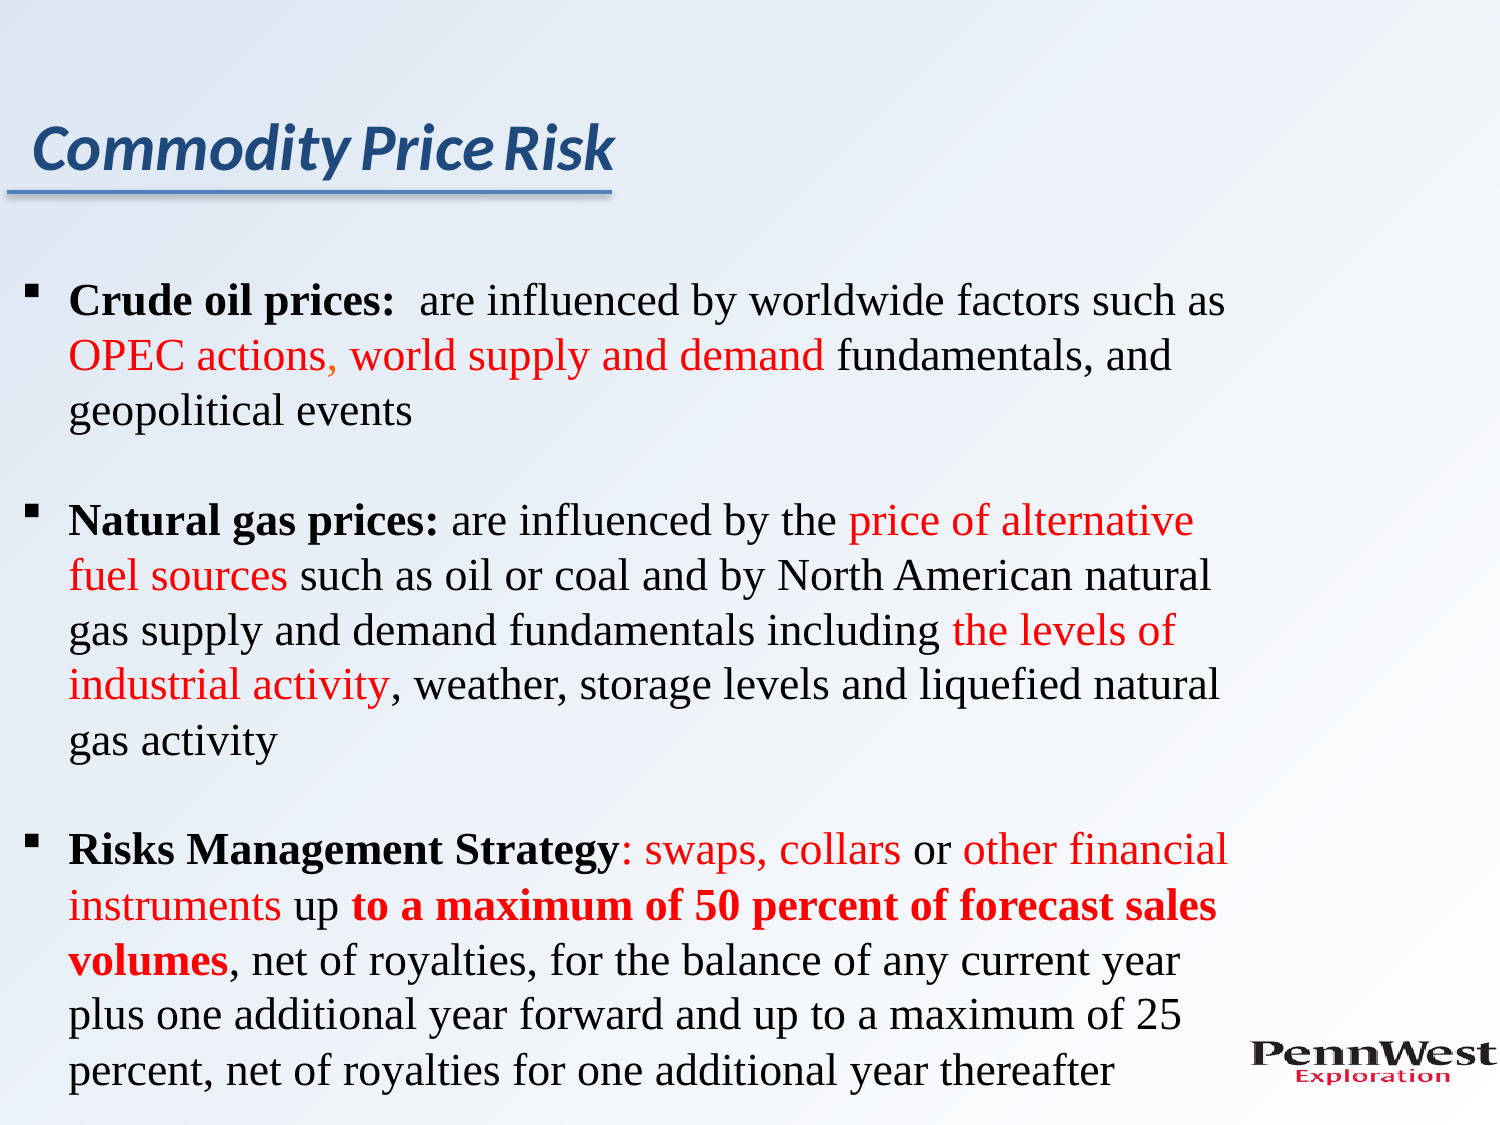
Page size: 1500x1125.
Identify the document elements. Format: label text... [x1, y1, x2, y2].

text_box Commodity Price Risk [17, 96, 631, 191]
text_box Crude oil prices: are influenced by worldwide factors such as OPEC actions, world supply and demand fundamentals, and geopolitical events Natural gas prices: are influenced by the price of alternative fuel sources such as oil or coal and by North American natural gas supply and demand fundamentals including the levels of industrial activity, weather, storage levels and liquefied natural gas activity Risks Management Strategy: swaps, collars or other financial instruments up to a maximum of 50 percent of forecast sales volumes, net of royalties, for the balance of any current year plus one additional year forward and up to a maximum of 25 percent, net of royalties for one additional year thereafter [6, 262, 1282, 1125]
picture [1246, 1002, 1500, 1122]
